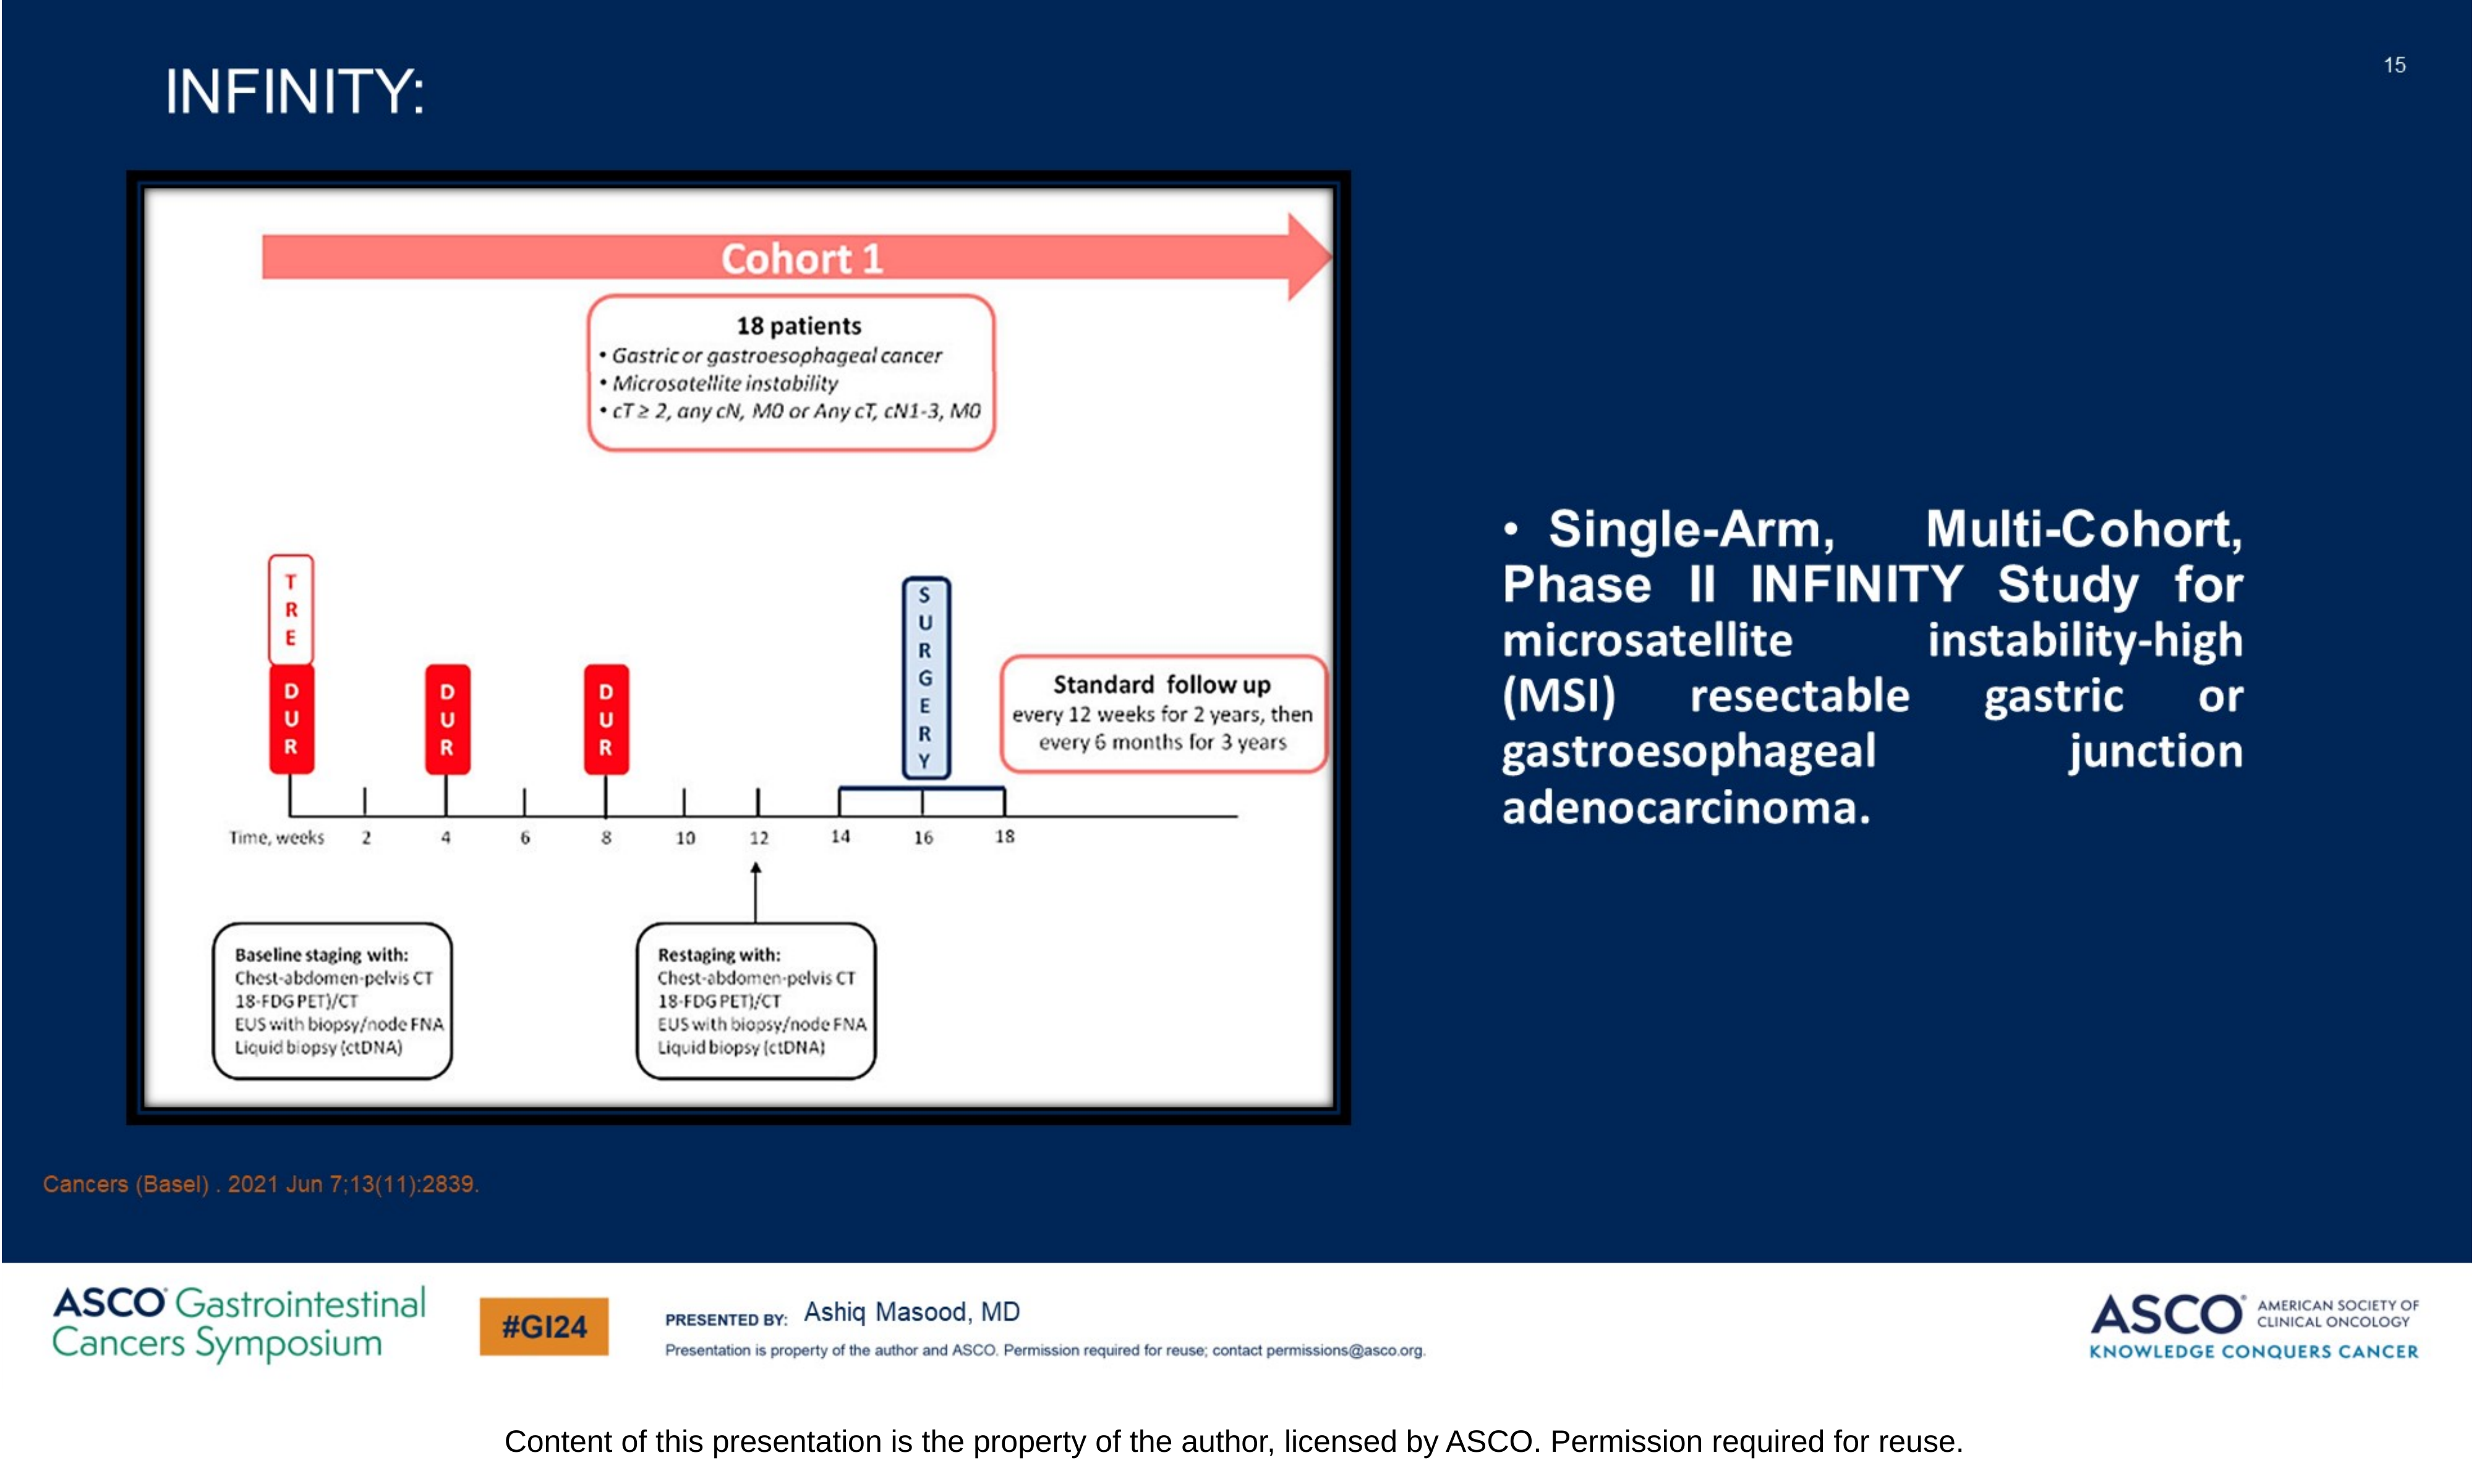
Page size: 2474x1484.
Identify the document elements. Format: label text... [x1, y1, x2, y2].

picture [2, 0, 2472, 1389]
text_box Content of this presentation is the property of the author, licensed by ASCO. Permission required for reuse. [0, 1399, 2474, 1477]
